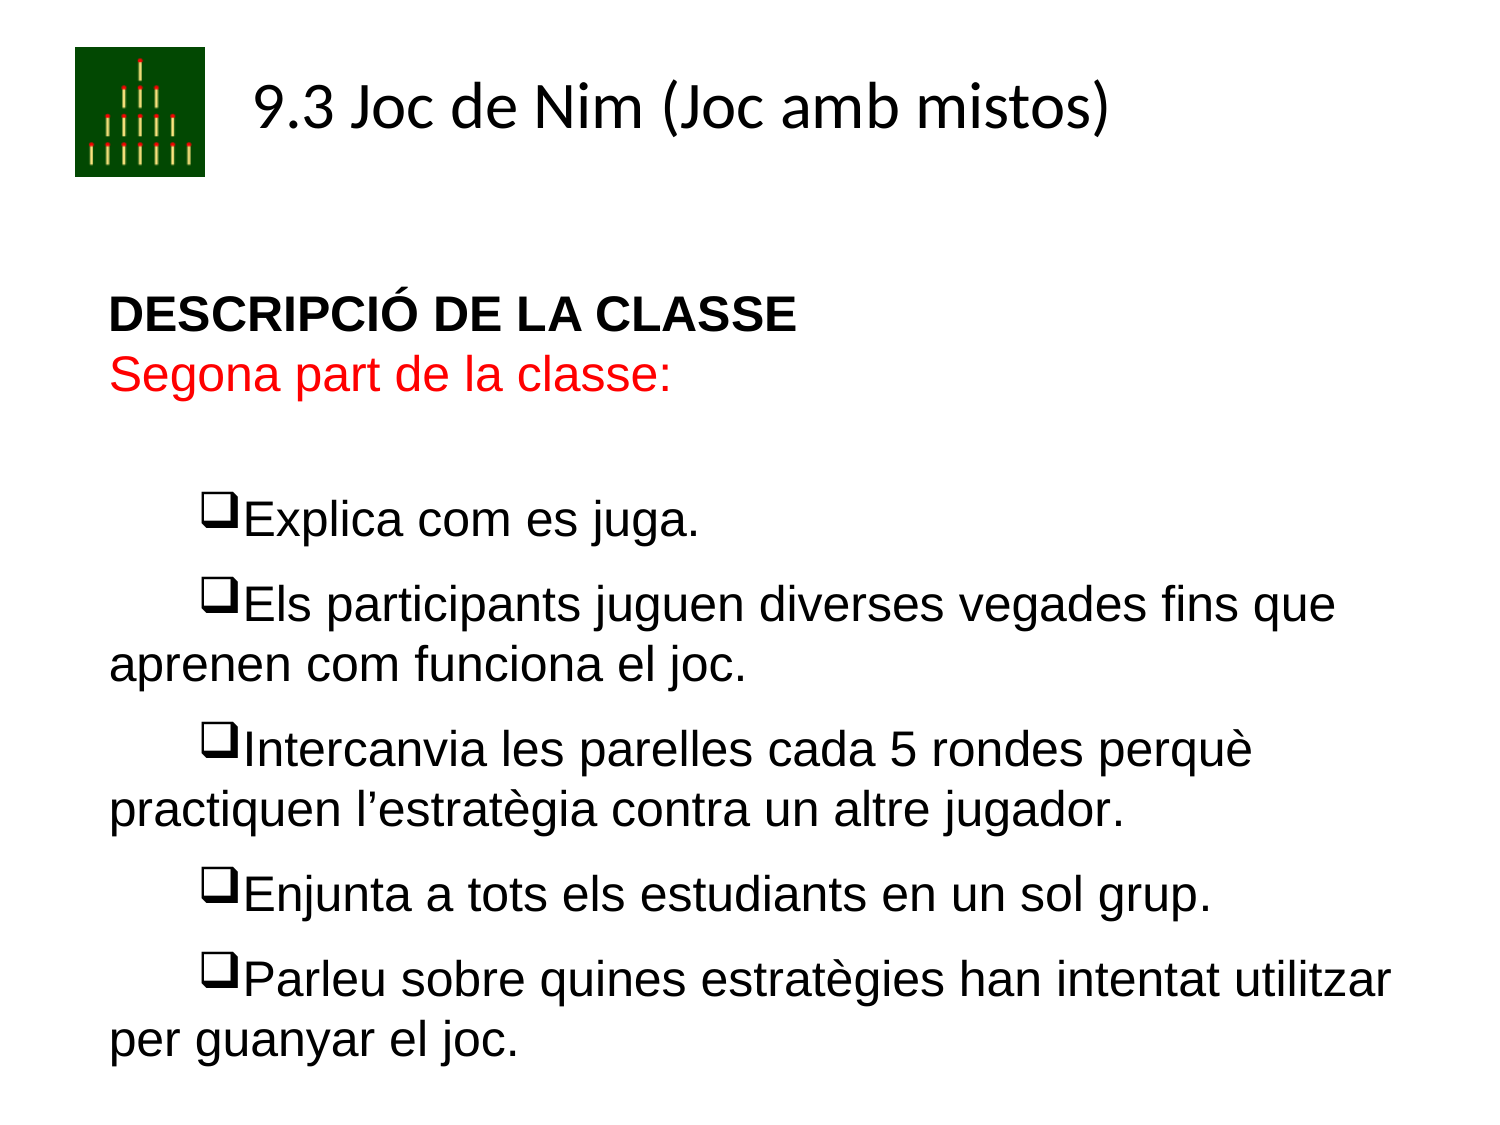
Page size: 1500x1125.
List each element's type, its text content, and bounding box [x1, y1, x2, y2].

picture [75, 47, 205, 177]
text_box 9.3 Joc de Nim (Joc amb mistos) [236, 54, 1128, 150]
text_box Descripció de la Classe Segona part de la classe: Explica com es juga. Els participants juguen diverses vegades fins que aprenen com funciona el joc. Intercanvia les parelles cada 5 rondes perquè practiquen l’estratègia contra un altre jugador. Enjunta a tots els estudiants en un sol grup. Parleu sobre quines estratègies han intentat utilitzar per guanyar el joc. [93, 256, 1418, 1075]
